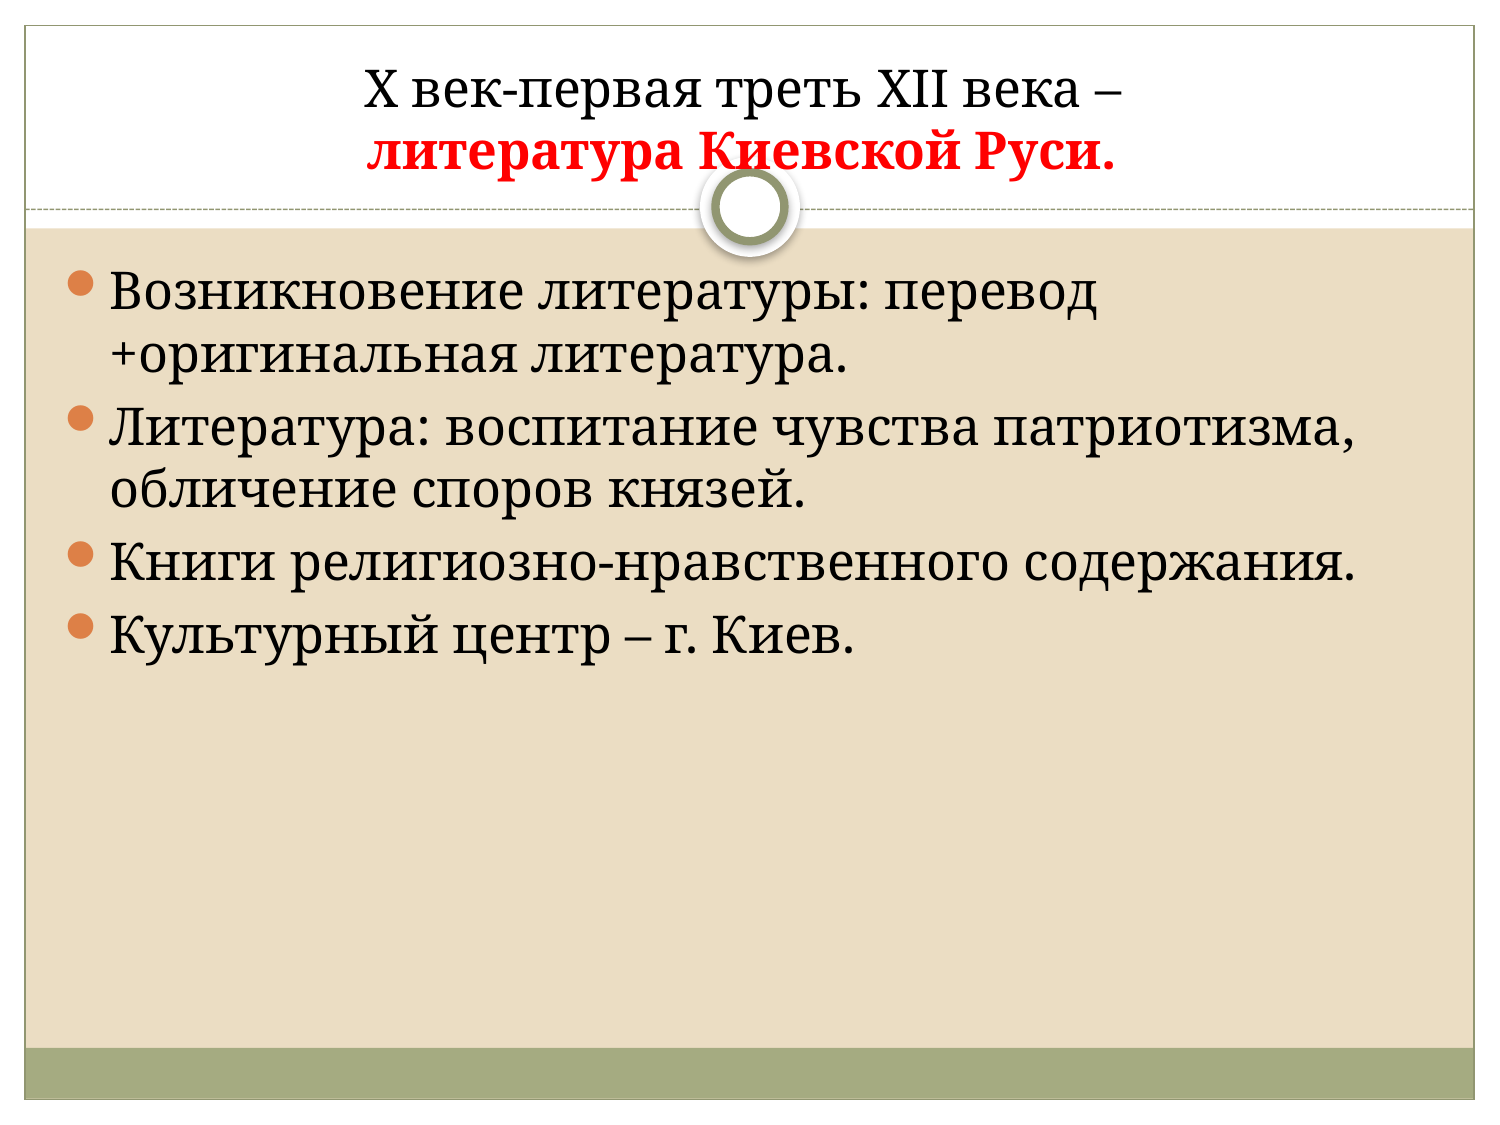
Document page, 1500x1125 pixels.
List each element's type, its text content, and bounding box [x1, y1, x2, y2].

title X век-первая треть XII века – литература Киевской Руси. [49, 37, 1450, 188]
list Возникновение литературы: перевод +оригинальная литература. Литература: воспитание чувства патриотизма, обличение споров князей. Книги религиозно-нравственного содержания. Культурный центр – г. Киев. [49, 250, 1445, 1001]
